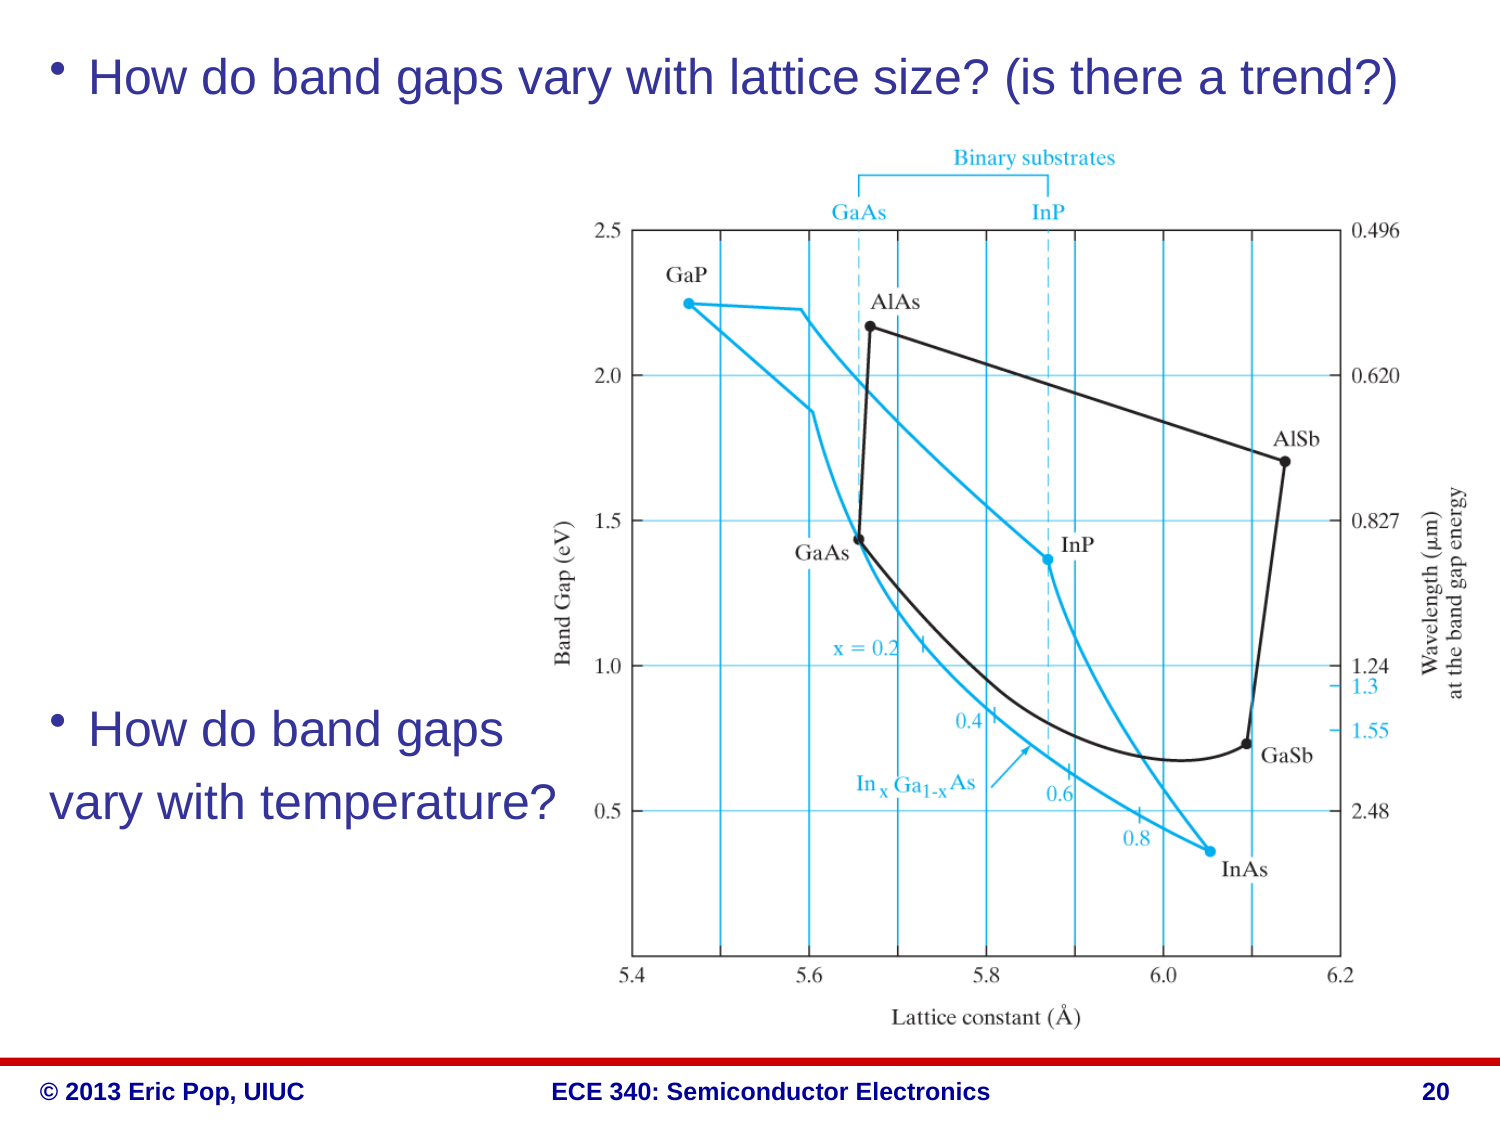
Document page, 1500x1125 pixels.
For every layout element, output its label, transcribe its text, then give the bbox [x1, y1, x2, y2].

list How do band gaps vary with lattice size? (is there a trend?) How do band gaps vary with temperature? [34, 36, 1452, 972]
slide_number 20 [1362, 1075, 1451, 1106]
picture [527, 117, 1500, 1051]
